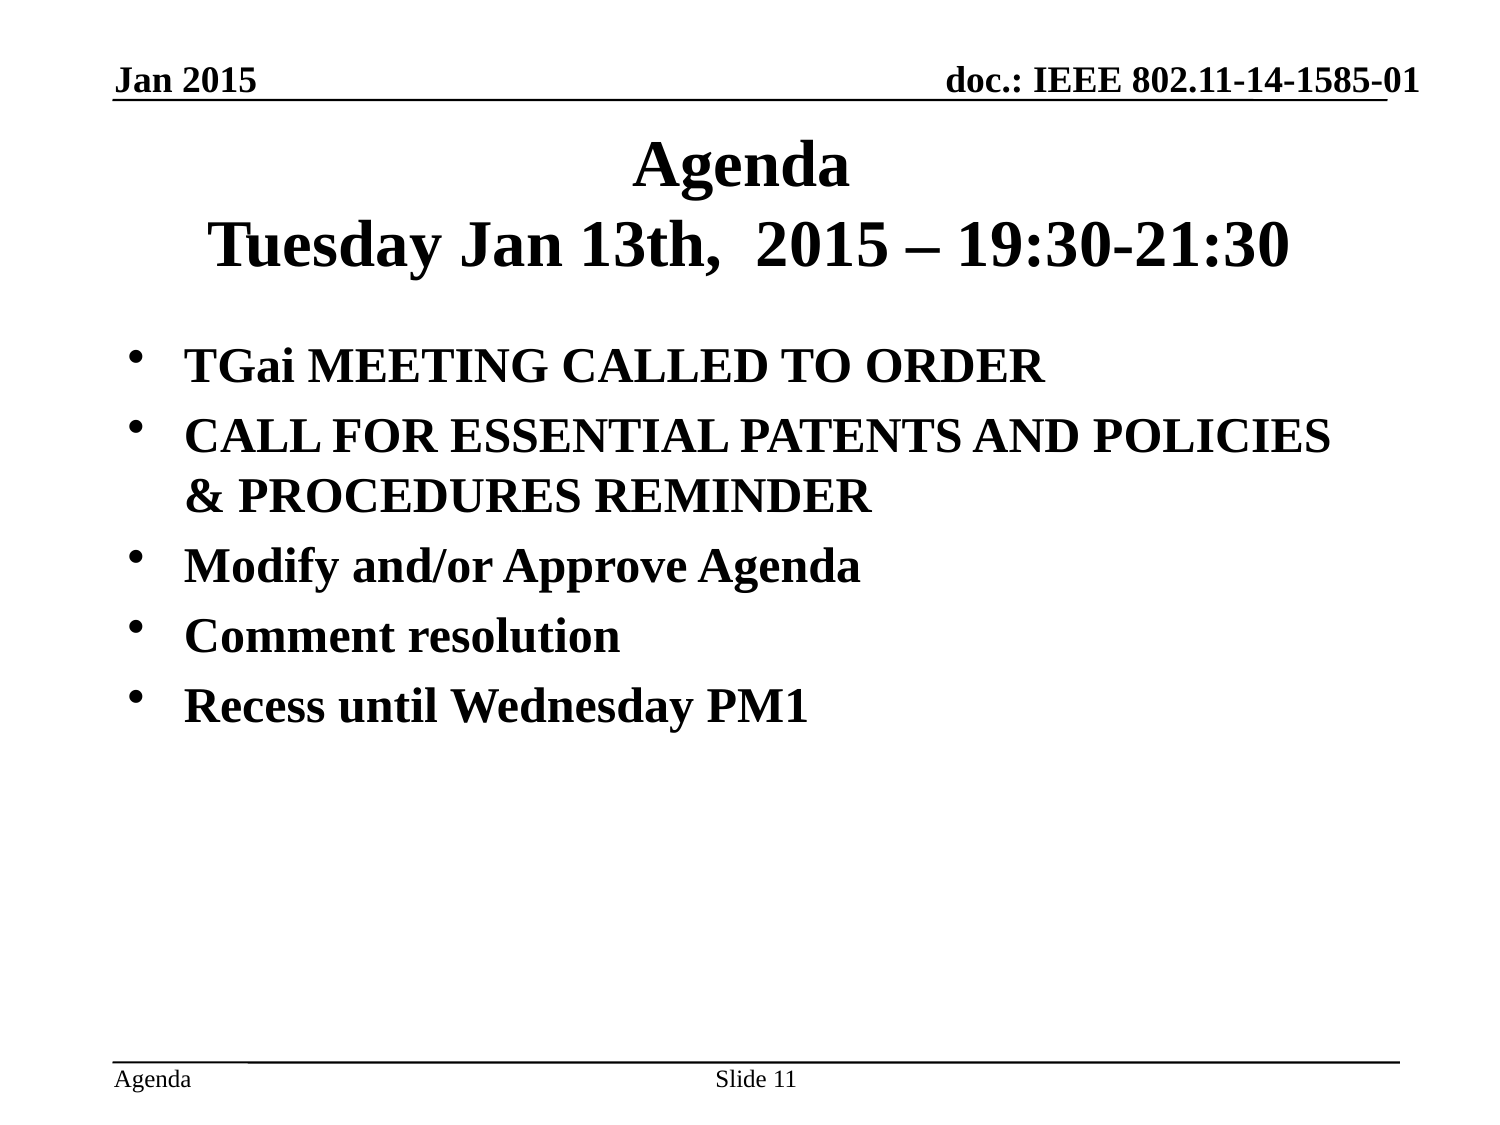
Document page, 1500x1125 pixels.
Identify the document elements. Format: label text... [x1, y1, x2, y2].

list TGai MEETING CALLED TO ORDER CALL FOR ESSENTIAL PATENTS AND POLICIES & PROCEDURES REMINDER Modify and/or Approve Agenda Comment resolution Recess until Wednesday PM1 [112, 324, 1388, 1001]
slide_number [114, 54, 270, 101]
slide_number Slide 11 [712, 1061, 800, 1093]
title Agenda Tuesday Jan 13th, 2015 – 19:30-21:30 [112, 112, 1388, 288]
